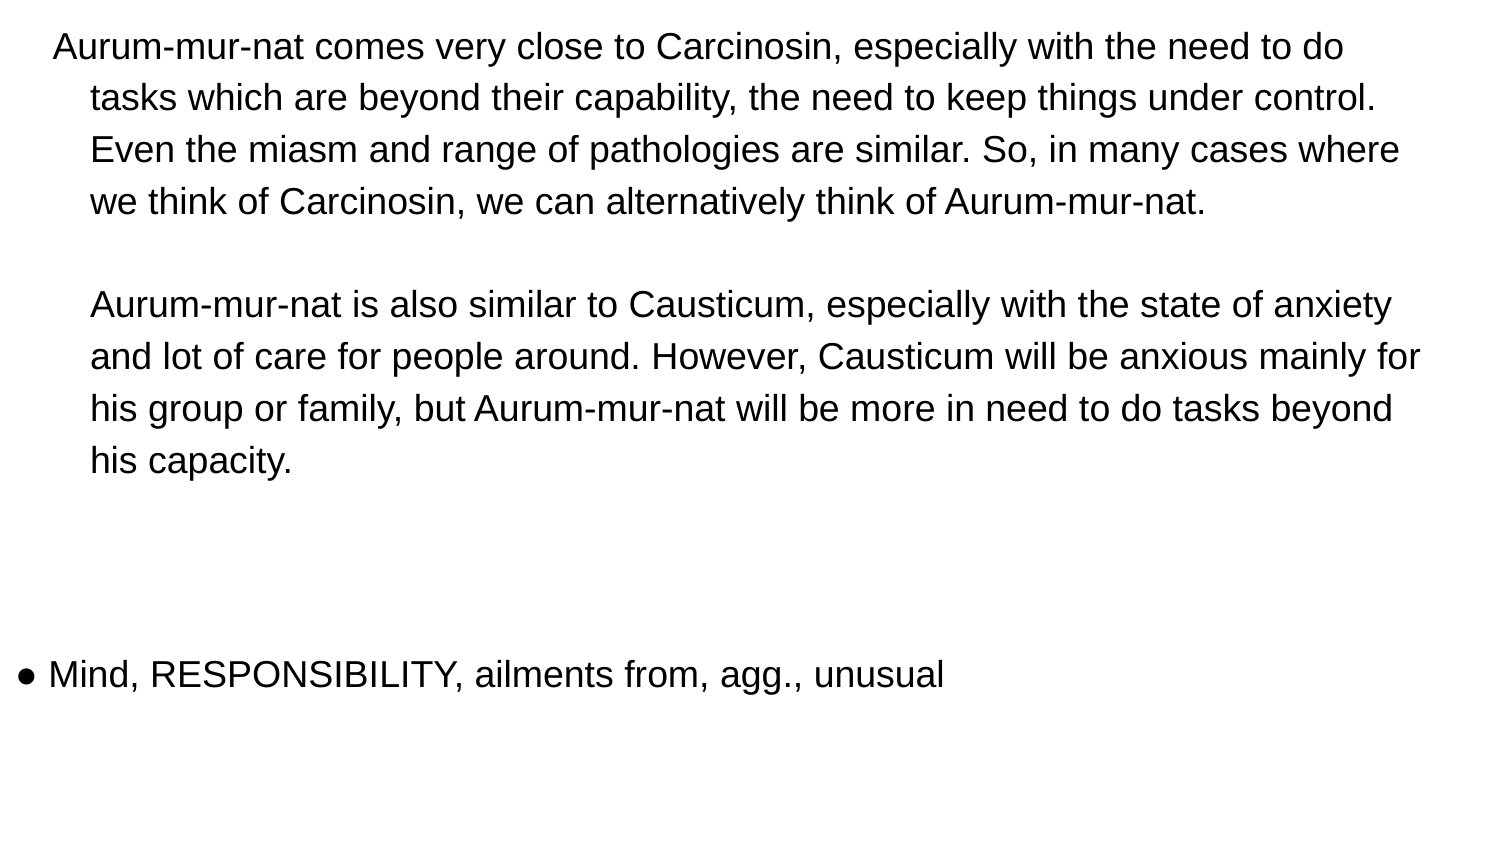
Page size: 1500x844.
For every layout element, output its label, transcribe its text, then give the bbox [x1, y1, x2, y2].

text_box Aurum-mur-nat comes very close to Carcinosin, especially with the need to do tasks which are beyond their capability, the need to keep things under control. Even the miasm and range of pathologies are similar. So, in many cases where we think of Carcinosin, we can alternatively think of Aurum-mur-nat. Aurum-mur-nat is also similar to Causticum, especially with the state of anxiety and lot of care for people around. However, Causticum will be anxious mainly for his group or family, but Aurum-mur-nat will be more in need to do tasks beyond his capacity. ● Mind, RESPONSIBILITY, ailments from, agg., unusual [0, 0, 1454, 844]
